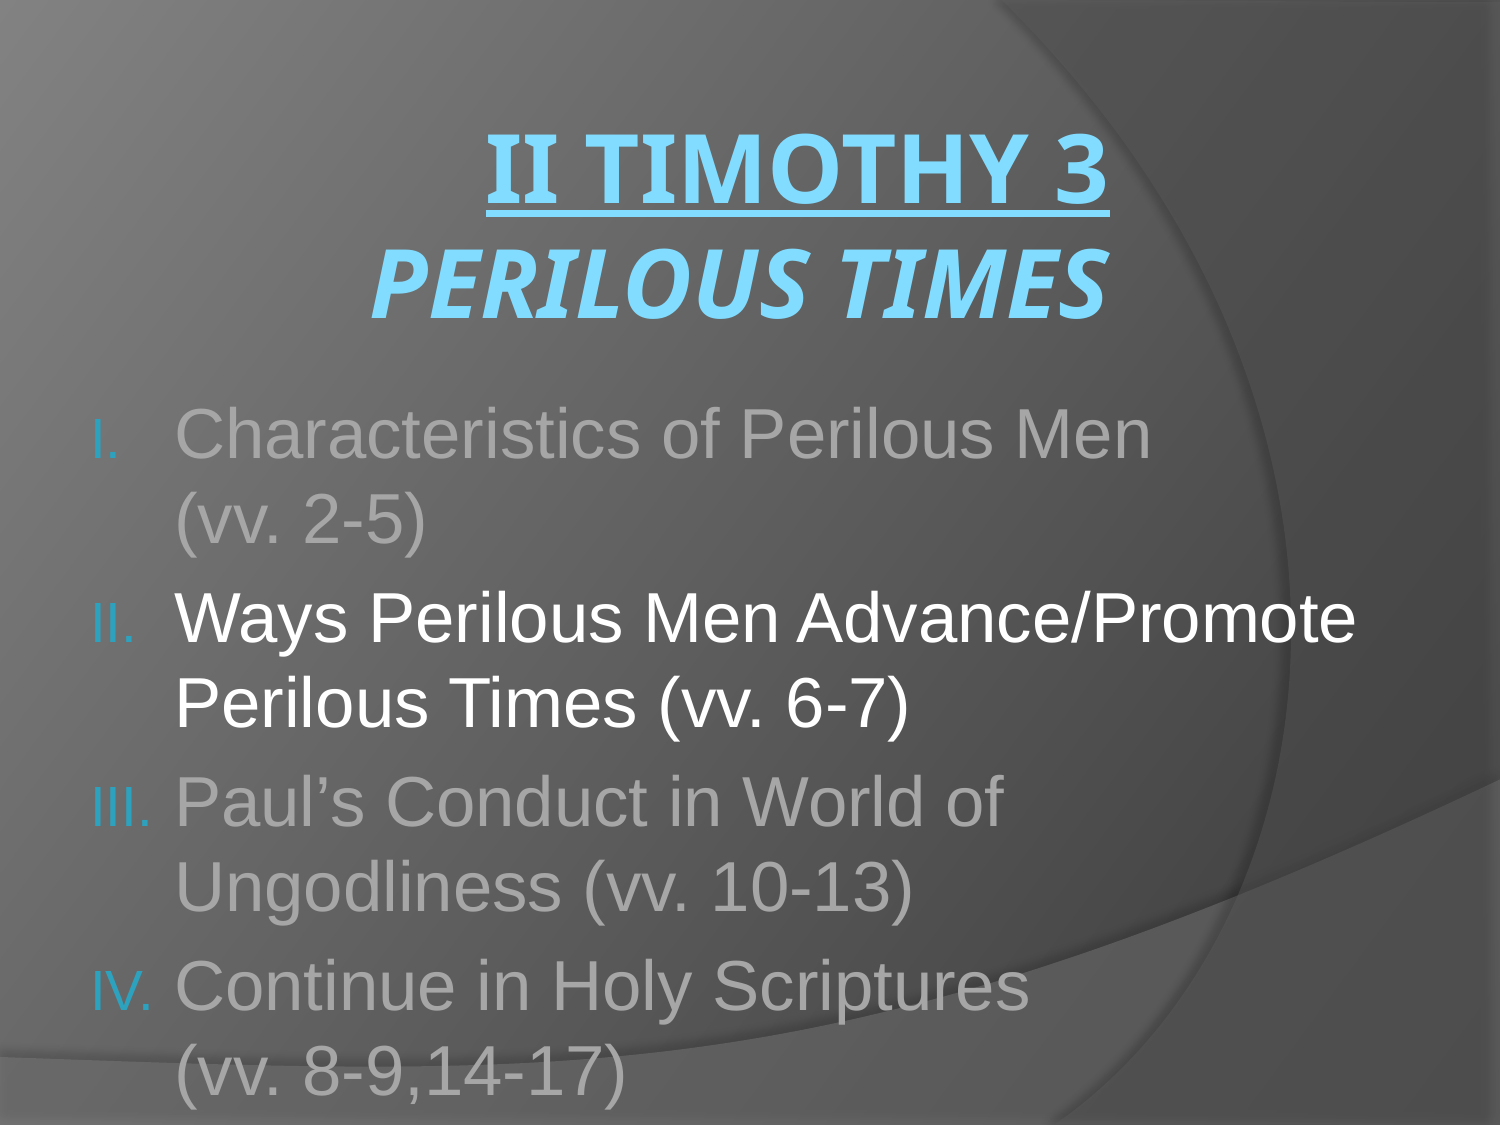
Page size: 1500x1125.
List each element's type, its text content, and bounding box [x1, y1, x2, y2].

subtitle Characteristics of Perilous Men (vv. 2-5) Ways Perilous Men Advance/Promote Perilous Times (vv. 6-7) Paul’s Conduct in World of Ungodliness (vv. 10-13) Continue in Holy Scriptures (vv. 8-9,14-17) [74, 387, 1413, 1101]
title II TIMOTHY 3 Perilous times [112, 99, 1118, 387]
